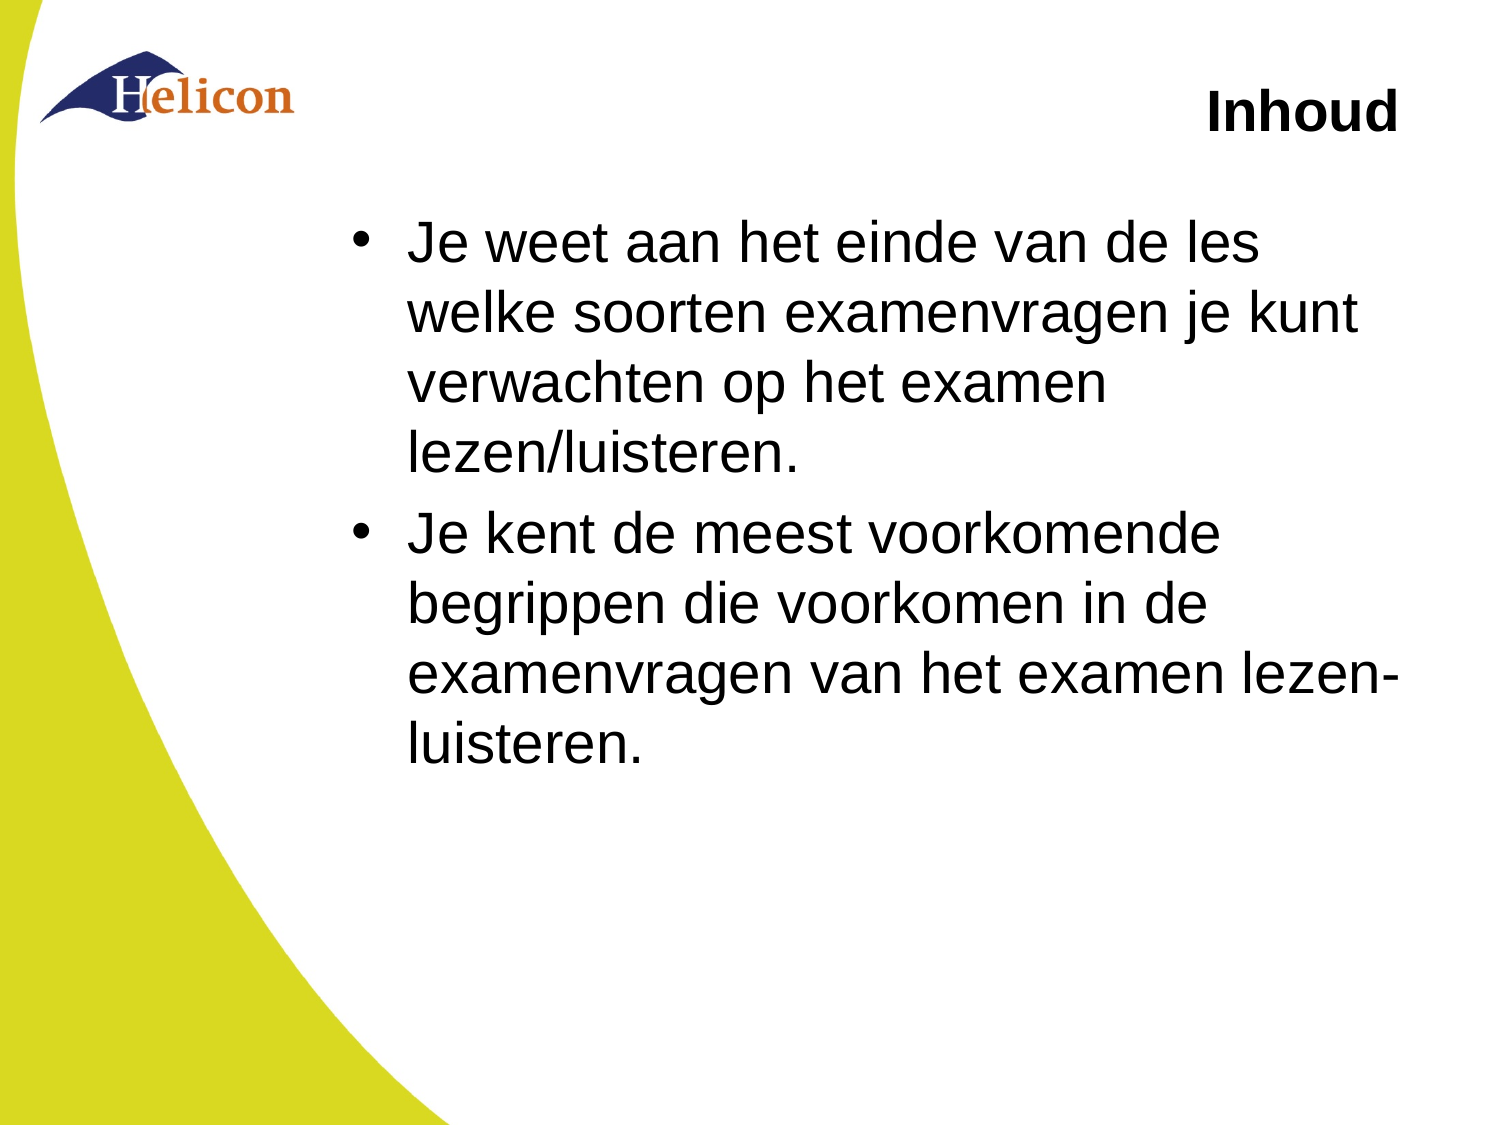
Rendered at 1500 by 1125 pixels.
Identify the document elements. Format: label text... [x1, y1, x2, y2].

picture [0, 0, 1500, 1125]
list Je weet aan het einde van de les welke soorten examenvragen je kunt verwachten op het examen lezen/luisteren. Je kent de meest voorkomende begrippen die voorkomen in de examenvragen van het examen lezen-luisteren. [336, 196, 1425, 1005]
title Inhoud [324, 54, 1415, 161]
